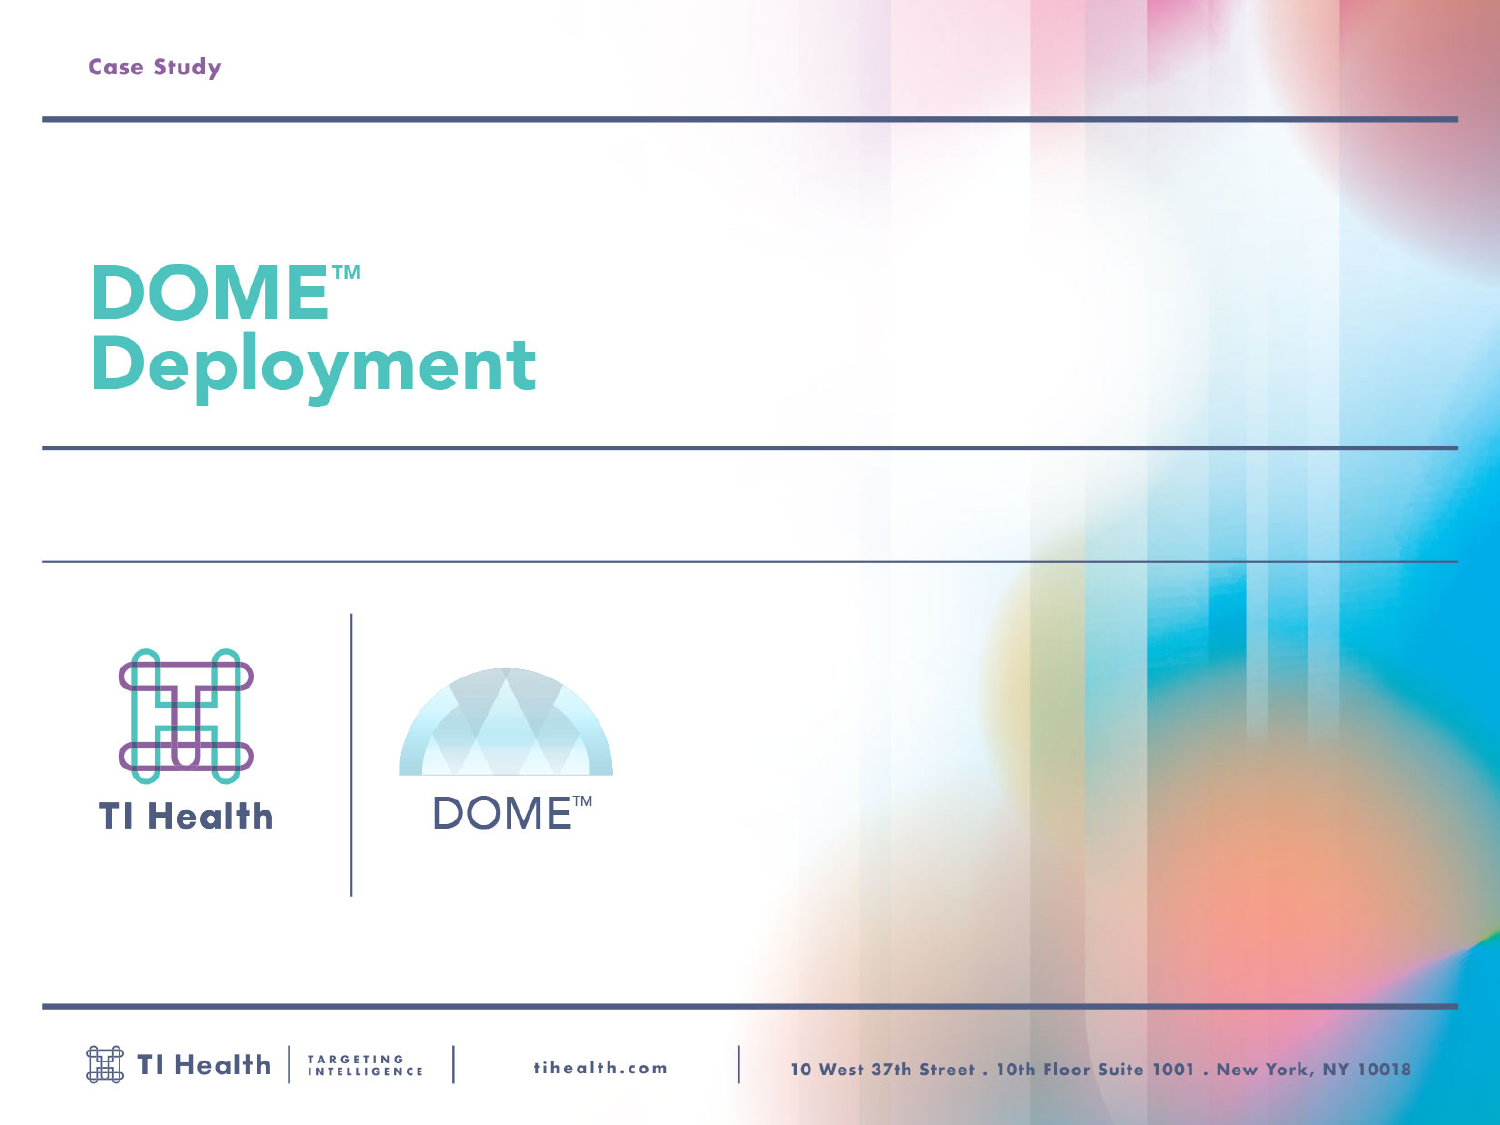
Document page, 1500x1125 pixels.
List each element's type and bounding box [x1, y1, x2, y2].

list [0, 0, 1500, 1125]
